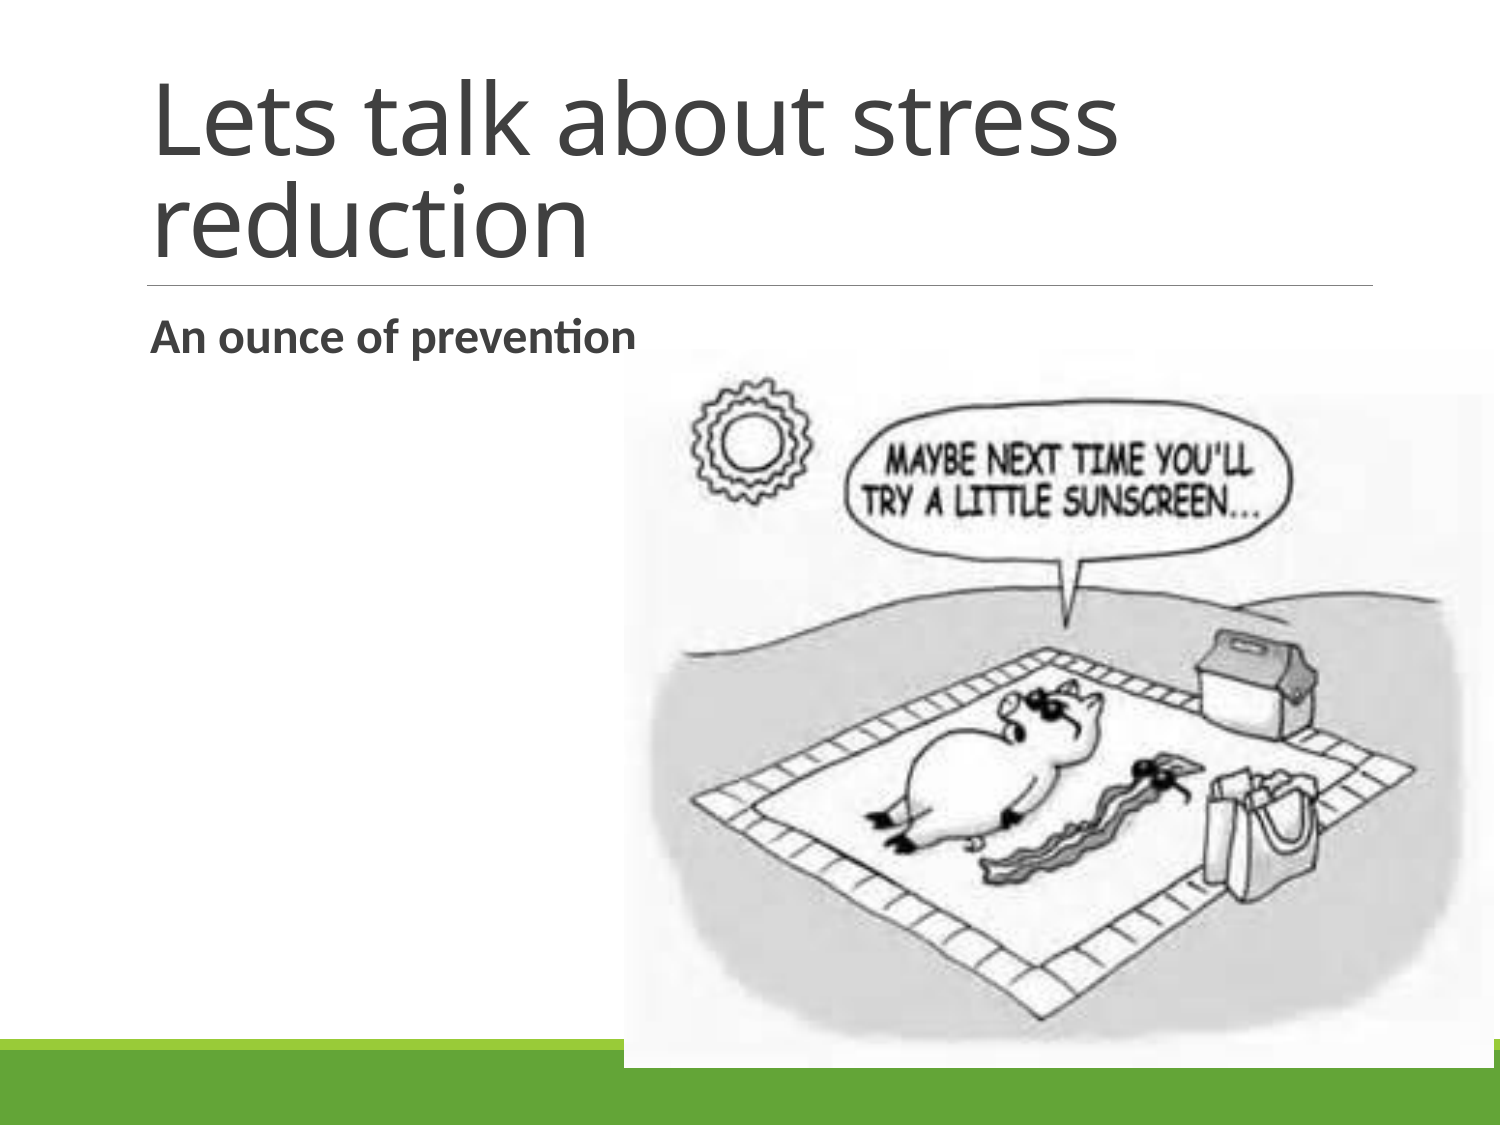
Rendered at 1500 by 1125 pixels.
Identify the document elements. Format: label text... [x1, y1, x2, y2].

list An ounce of prevention [135, 302, 1373, 963]
picture [624, 349, 1494, 1069]
title Lets talk about stress reduction [135, 47, 1373, 285]
